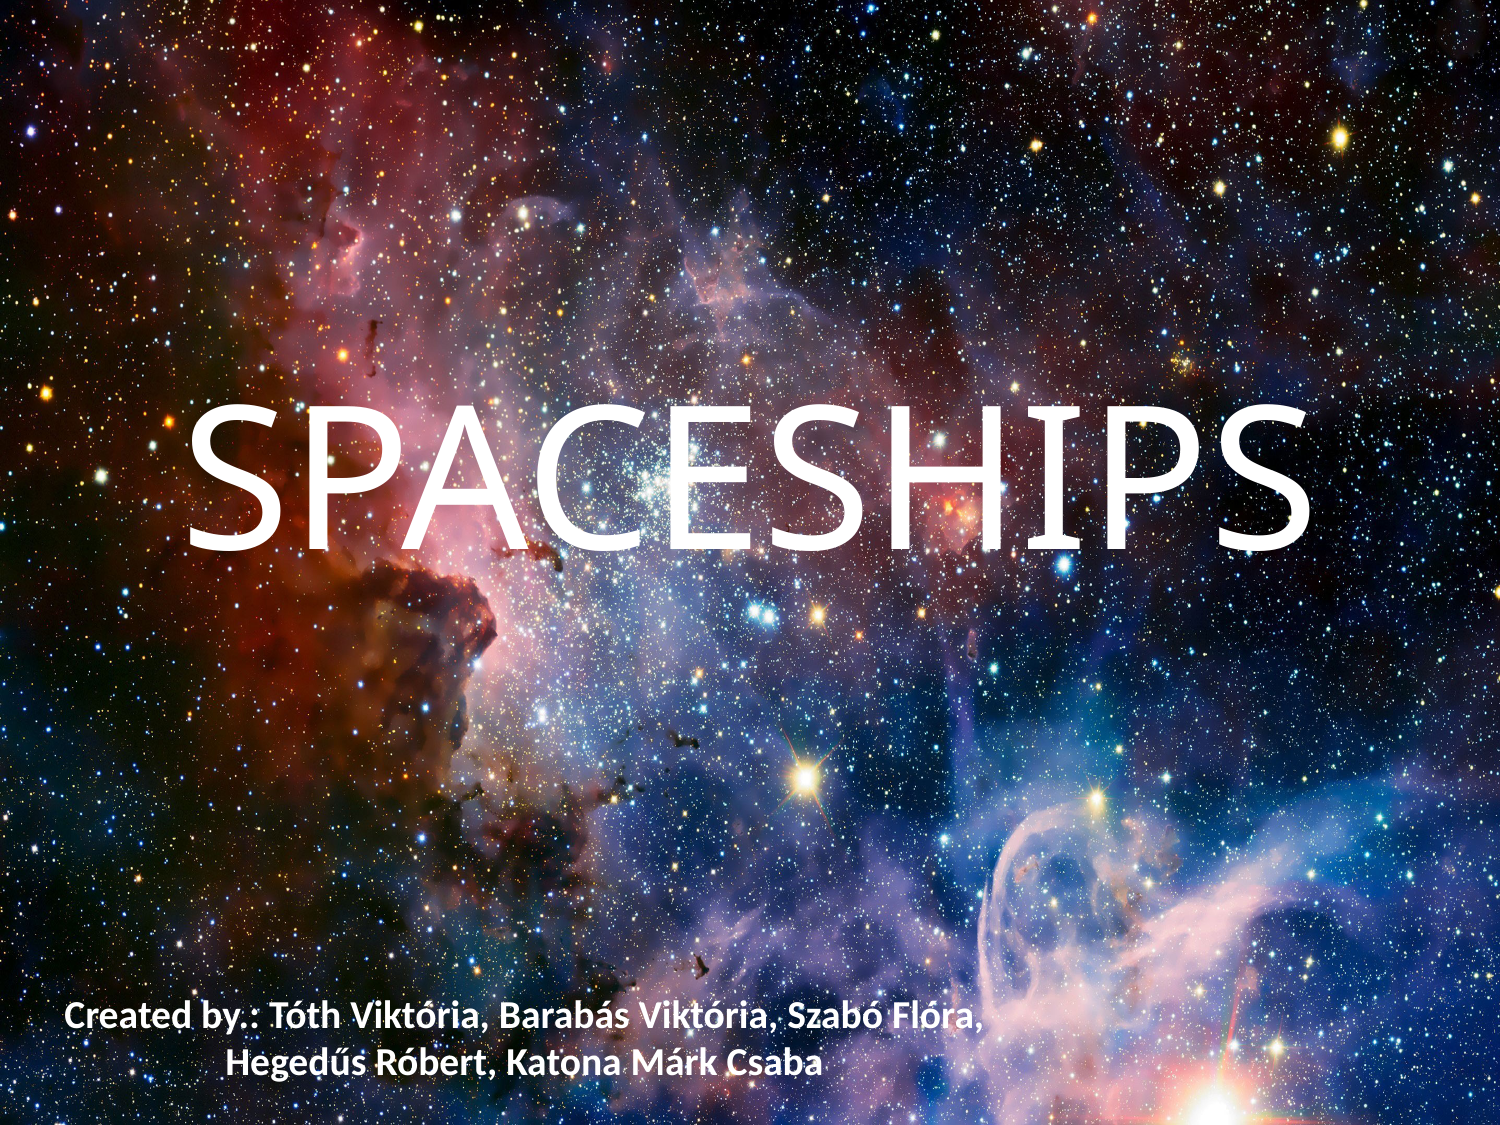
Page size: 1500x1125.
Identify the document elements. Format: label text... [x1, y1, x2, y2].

title Spaceships [112, 349, 1388, 591]
picture [0, 0, 1500, 1125]
subtitle Created by.: Tóth Viktória, Barabás Viktória, Szabó Flóra, Hegedűs Róbert, Katona Márk Csaba [0, 981, 1050, 1125]
